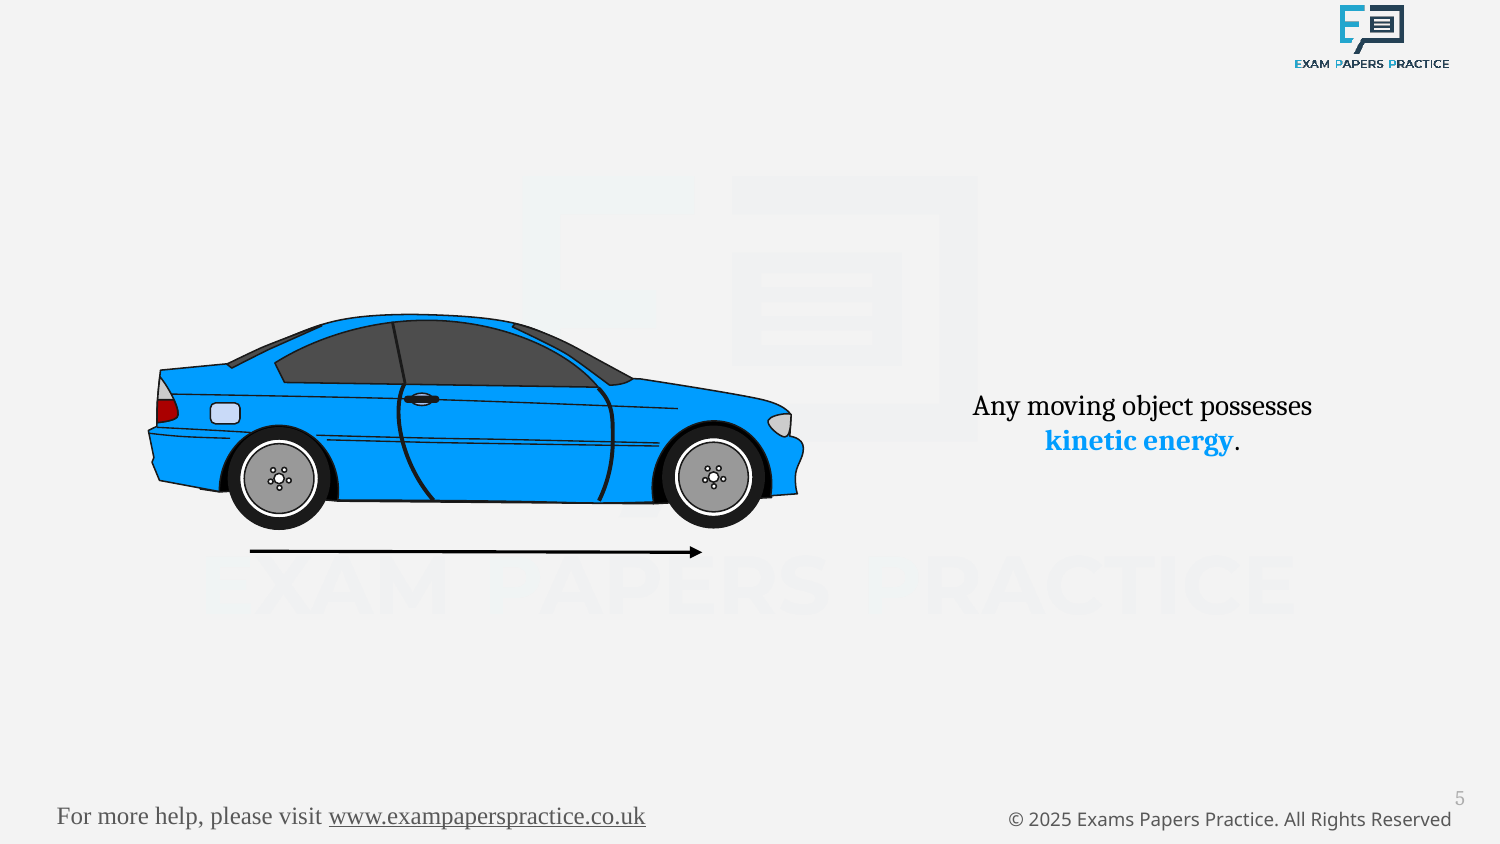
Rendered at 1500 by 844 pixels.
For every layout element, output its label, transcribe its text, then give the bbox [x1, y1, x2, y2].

text_box Any moving object possesses kinetic energy. [915, 371, 1371, 472]
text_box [147, 314, 804, 553]
slide_number 5 [1389, 764, 1480, 830]
